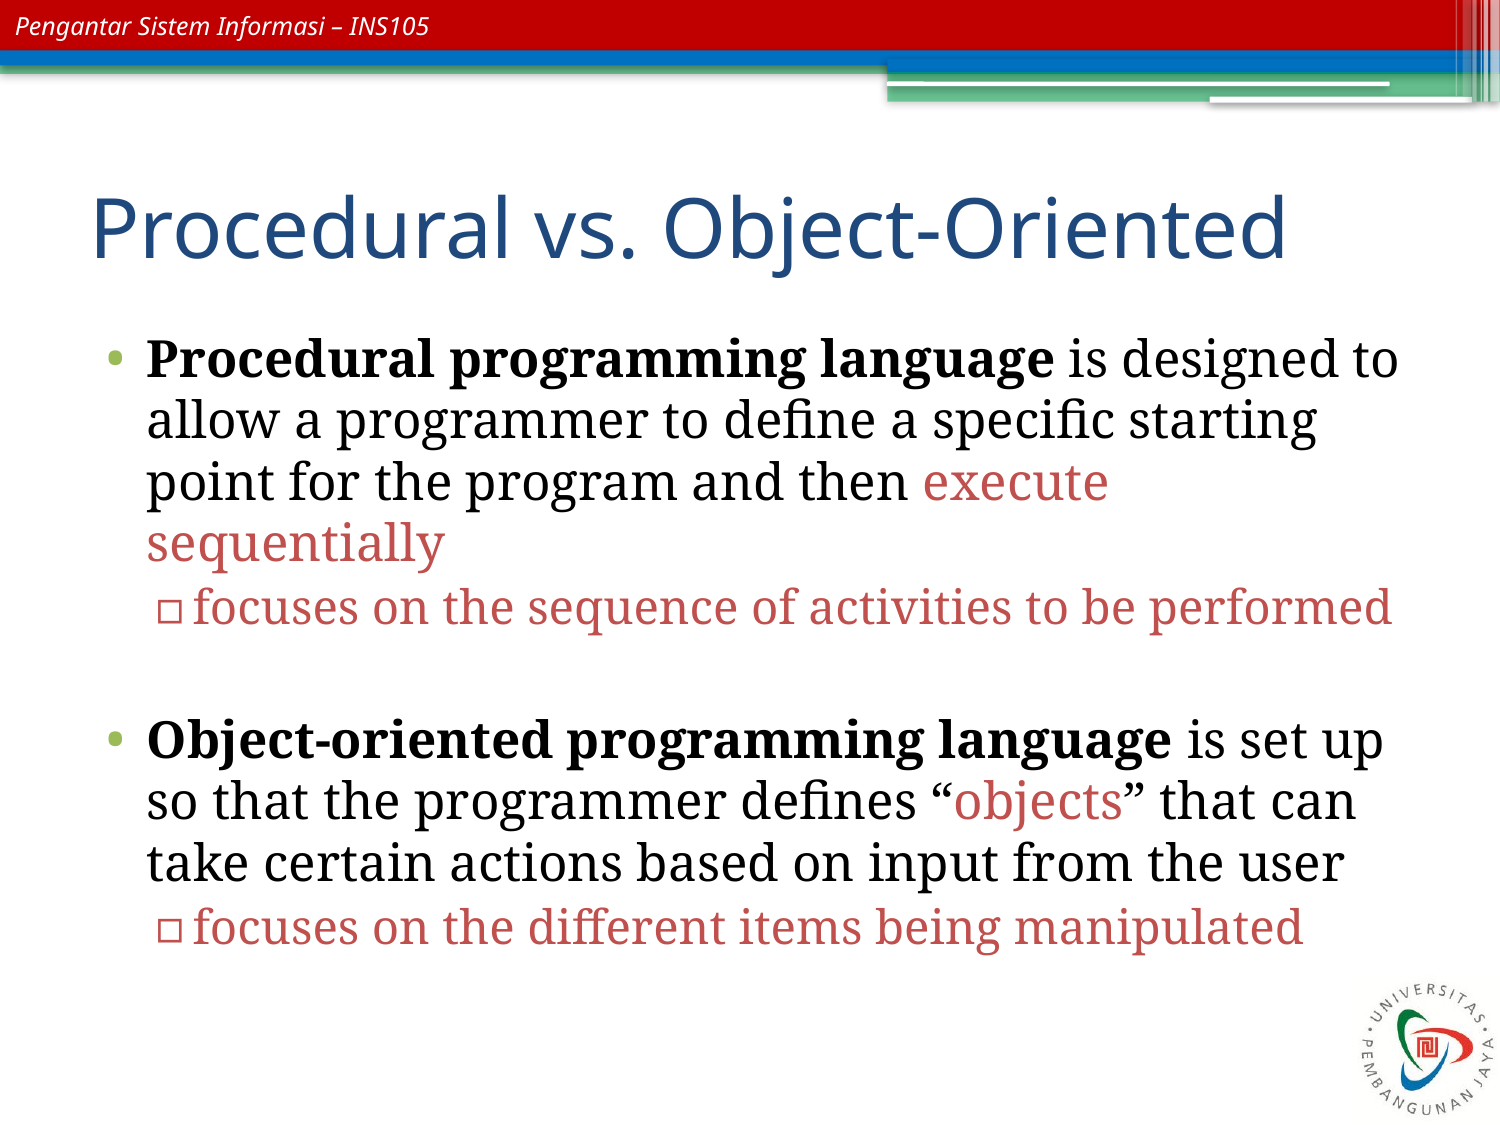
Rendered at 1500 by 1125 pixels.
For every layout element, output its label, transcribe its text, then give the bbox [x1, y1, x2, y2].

picture [1352, 975, 1500, 1125]
list Procedural programming language is designed to allow a programmer to define a specific starting point for the program and then execute sequentially focuses on the sequence of activities to be performed Object-oriented programming language is set up so that the programmer defines “objects” that can take certain actions based on input from the user focuses on the different items being manipulated [75, 318, 1425, 1029]
title Procedural vs. Object-Oriented [75, 137, 1425, 313]
